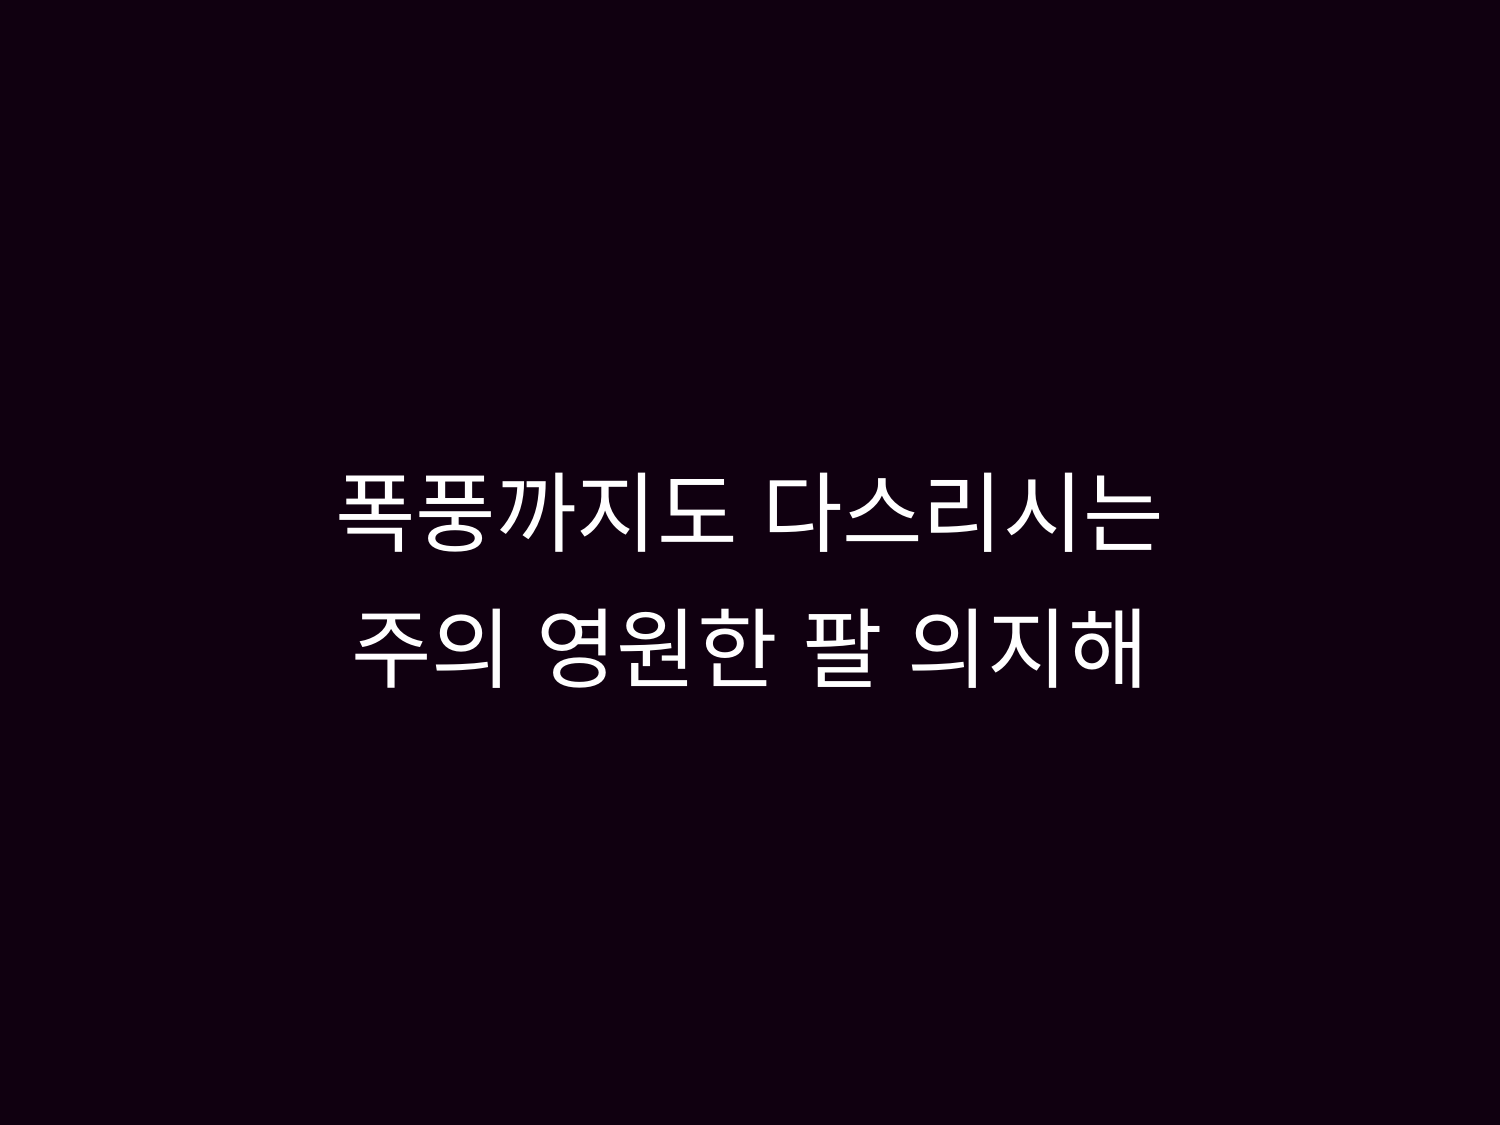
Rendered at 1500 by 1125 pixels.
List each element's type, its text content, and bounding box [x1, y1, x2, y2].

title 폭풍까지도 다스리시는 주의 영원한 팔 의지해 [0, 0, 1500, 1125]
